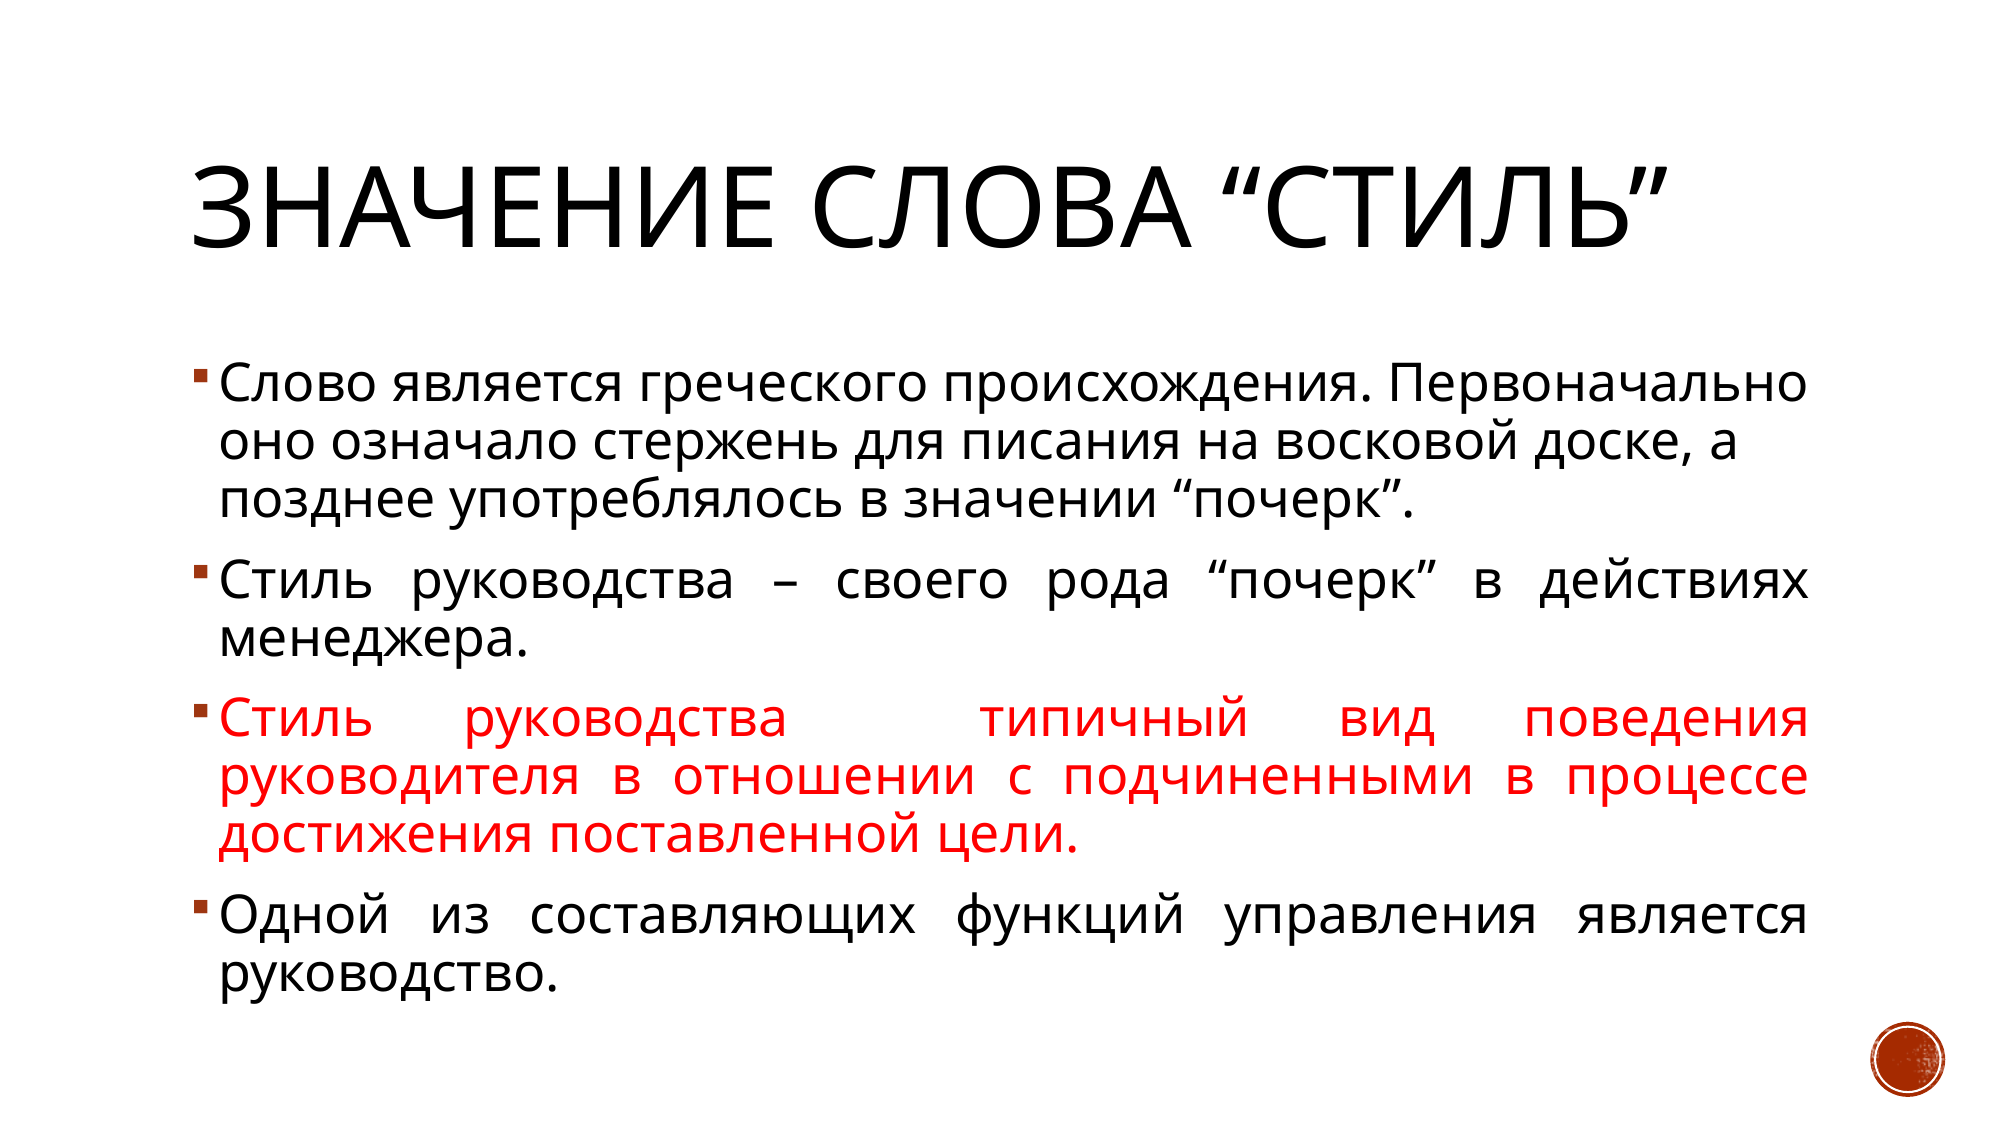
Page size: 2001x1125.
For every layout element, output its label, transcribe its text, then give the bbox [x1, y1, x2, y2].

list Слово является греческого происхождения. Первоначально оно означало стержень для писания на восковой доске, а позднее употреблялось в значении “почерк”. Стиль руководства – своего рода “почерк” в действиях менеджера. Стиль руководства типичный вид поведения руководителя в отношении с подчиненными в процессе достижения поставленной цели. Одной из составляющих функций управления является руководство. [175, 348, 1826, 1057]
title ЗНАЧЕНИЕ Слова “стиль” [175, 79, 1826, 344]
